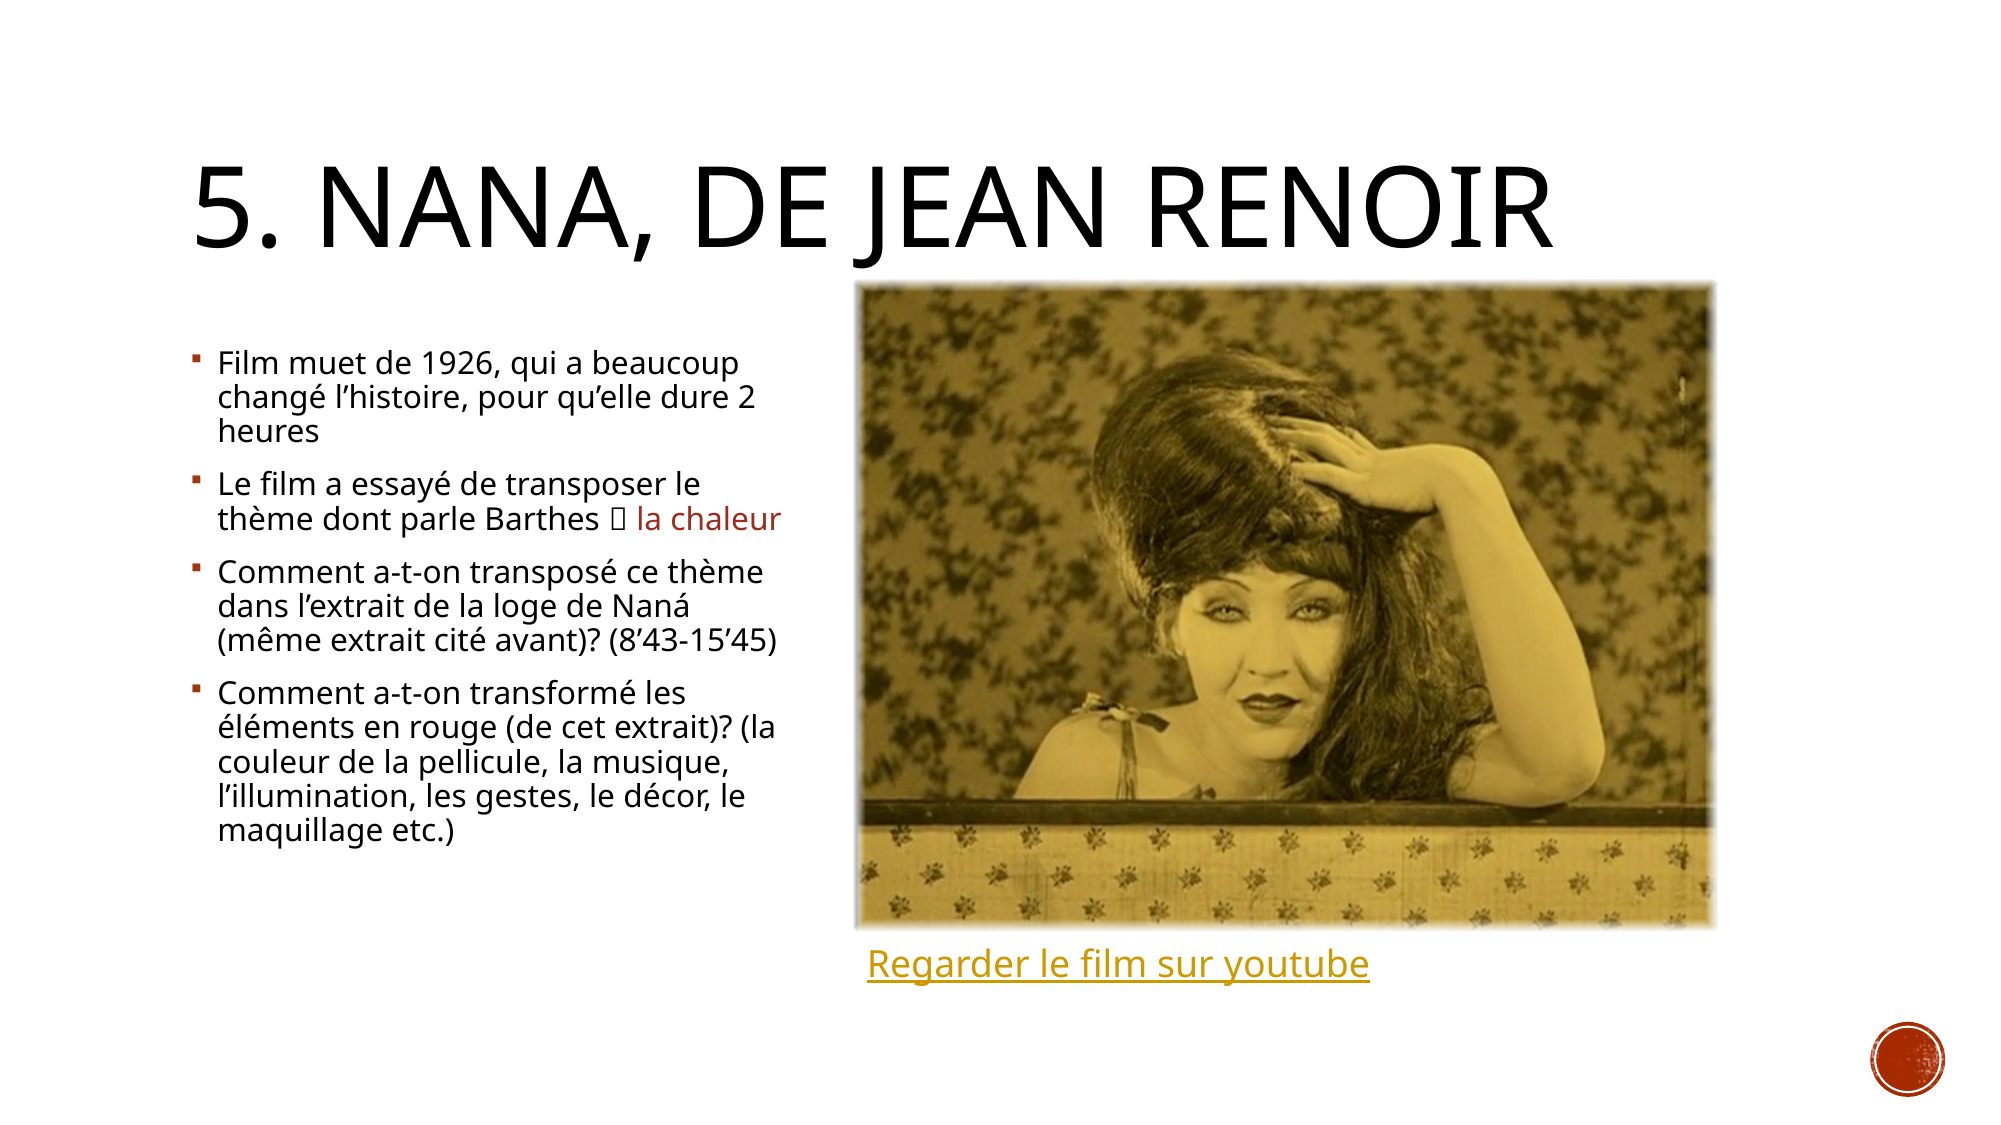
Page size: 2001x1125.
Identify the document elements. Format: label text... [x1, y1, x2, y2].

title 5. Nana, de jean renoir [175, 79, 1826, 344]
list Film muet de 1926, qui a beaucoup changé l’histoire, pour qu’elle dure 2 heures Le film a essayé de transposer le thème dont parle Barthes  la chaleur Comment a-t-on transposé ce thème dans l’extrait de la loge de Naná (même extrait cité avant)? (8’43-15’45) Comment a-t-on transformé les éléments en rouge (de cet extrait)? (la couleur de la pellicule, la musique, l’illumination, les gestes, le décor, le maquillage etc.) [175, 339, 800, 925]
text_box Regarder le film sur youtube [852, 934, 1656, 999]
picture [852, 278, 1719, 933]
